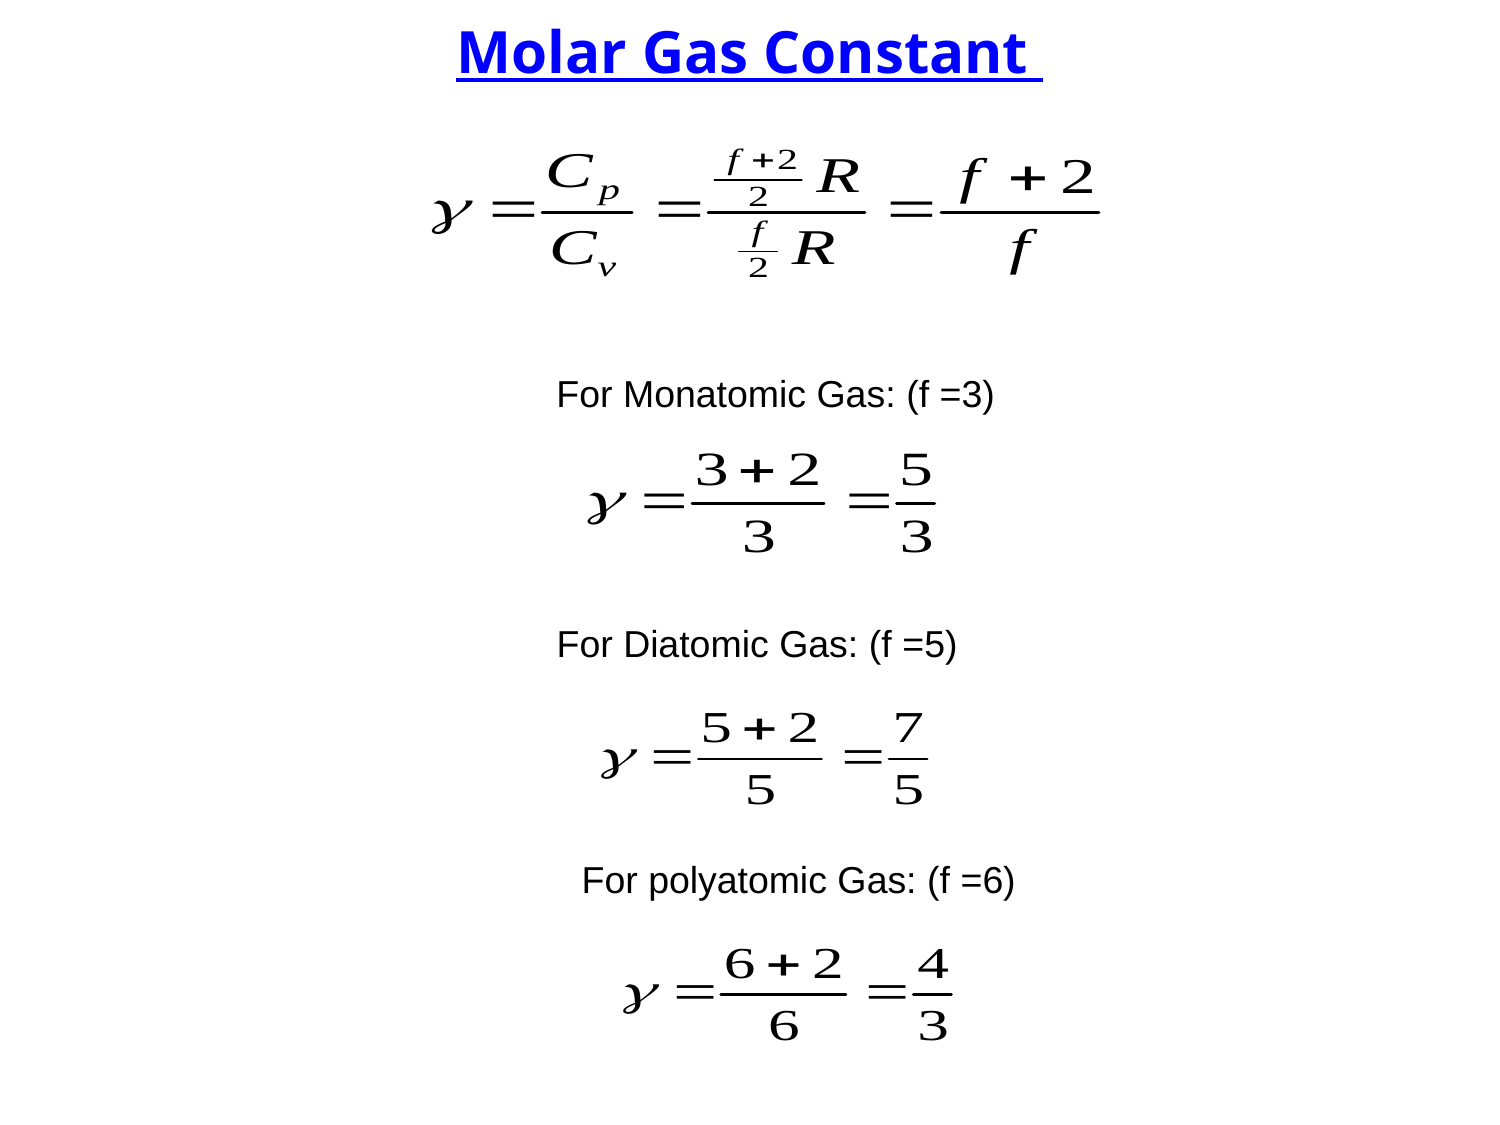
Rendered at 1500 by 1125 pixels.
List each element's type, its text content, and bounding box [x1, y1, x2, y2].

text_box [539, 362, 1013, 563]
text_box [539, 612, 976, 815]
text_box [564, 848, 1034, 1051]
text_box Molar Gas Constant [0, 7, 1500, 113]
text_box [419, 137, 1113, 288]
